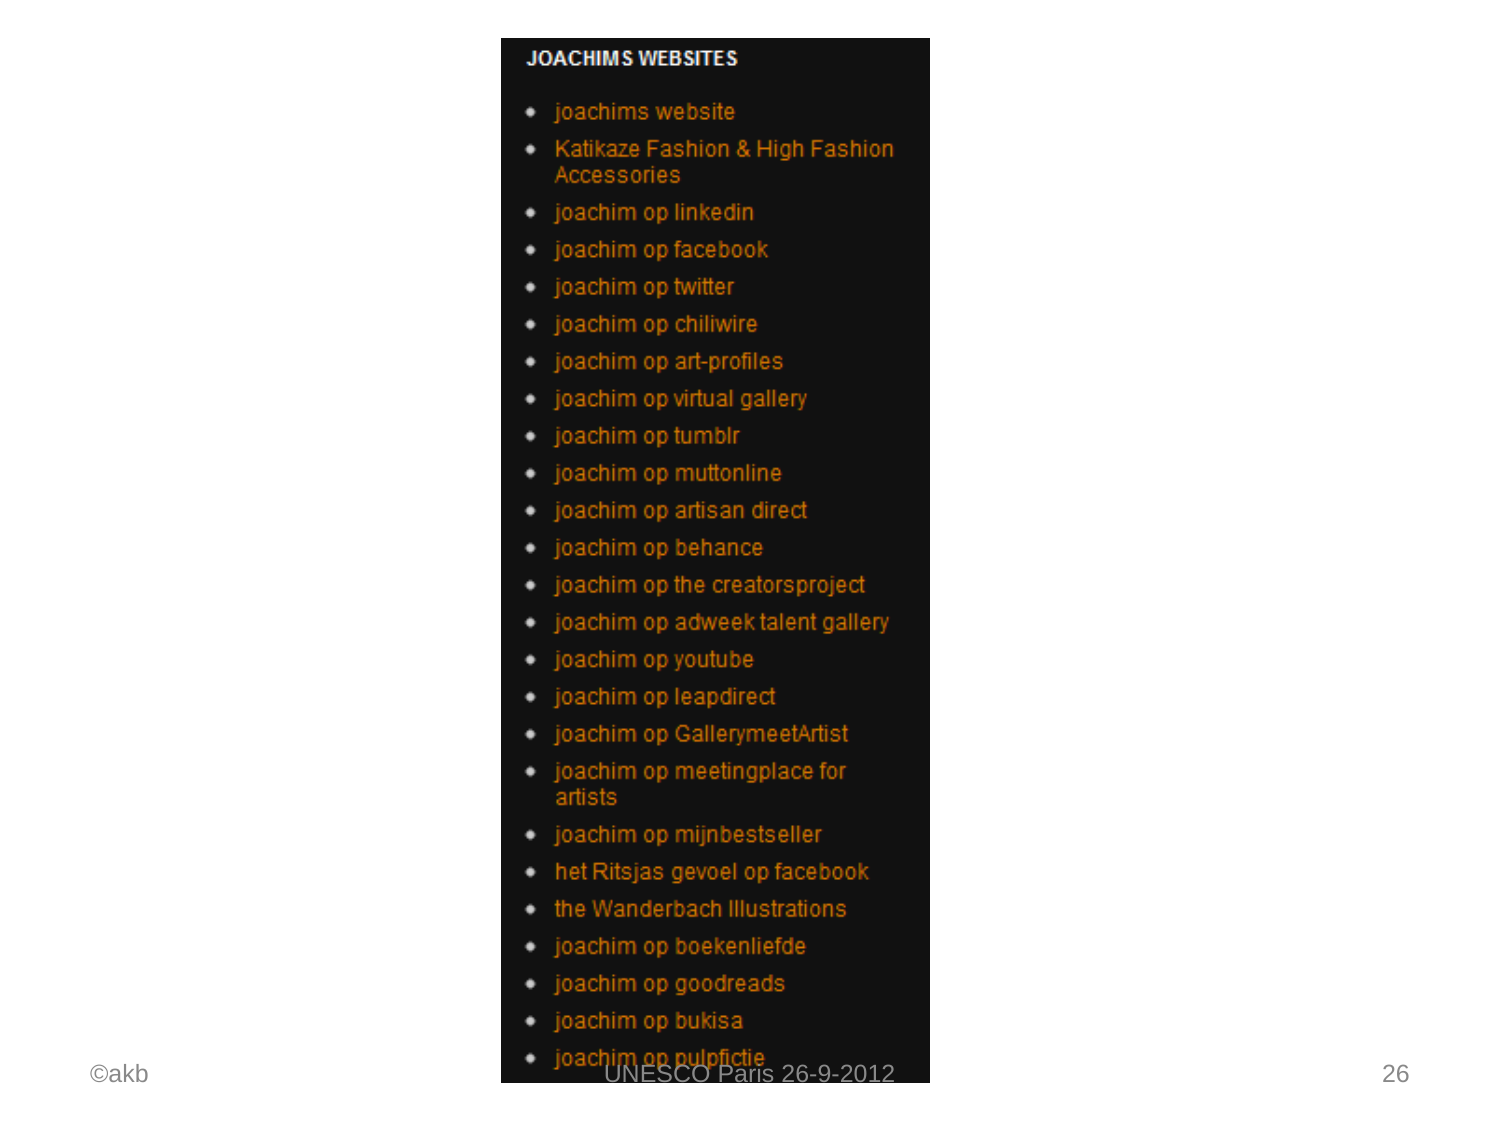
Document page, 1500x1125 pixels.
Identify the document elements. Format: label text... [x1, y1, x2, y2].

picture [501, 38, 930, 1083]
slide_number 26 [1074, 1042, 1425, 1103]
footer UNESCO Paris 26-9-2012 [512, 1042, 988, 1103]
slide_number ©akb [75, 1042, 425, 1103]
